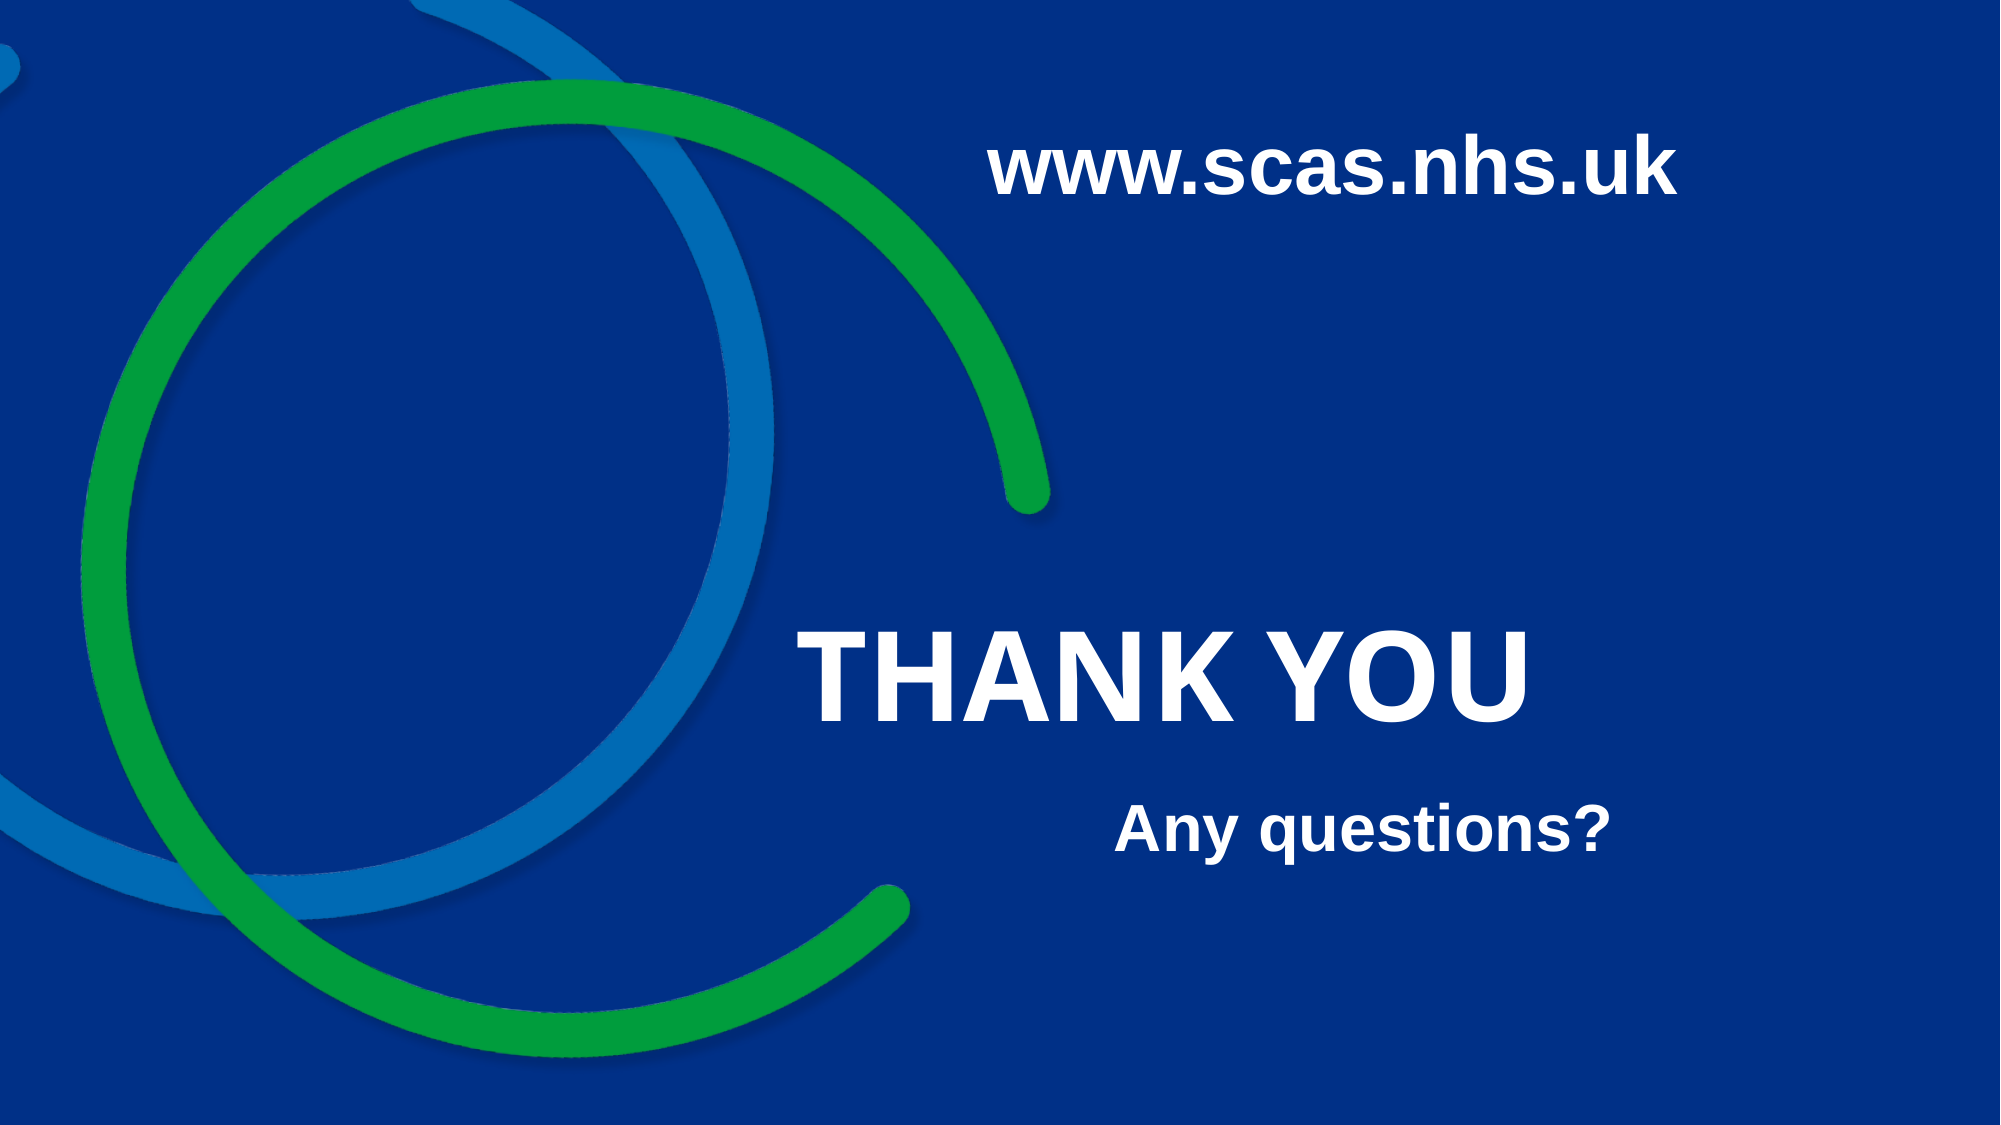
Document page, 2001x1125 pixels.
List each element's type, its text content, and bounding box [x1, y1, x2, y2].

list Any questions? [1062, 786, 1811, 991]
picture [0, 0, 1114, 1125]
text_box www.scas.nhs.uk [1062, 103, 1773, 219]
title THANK YOU [1062, 287, 2000, 756]
